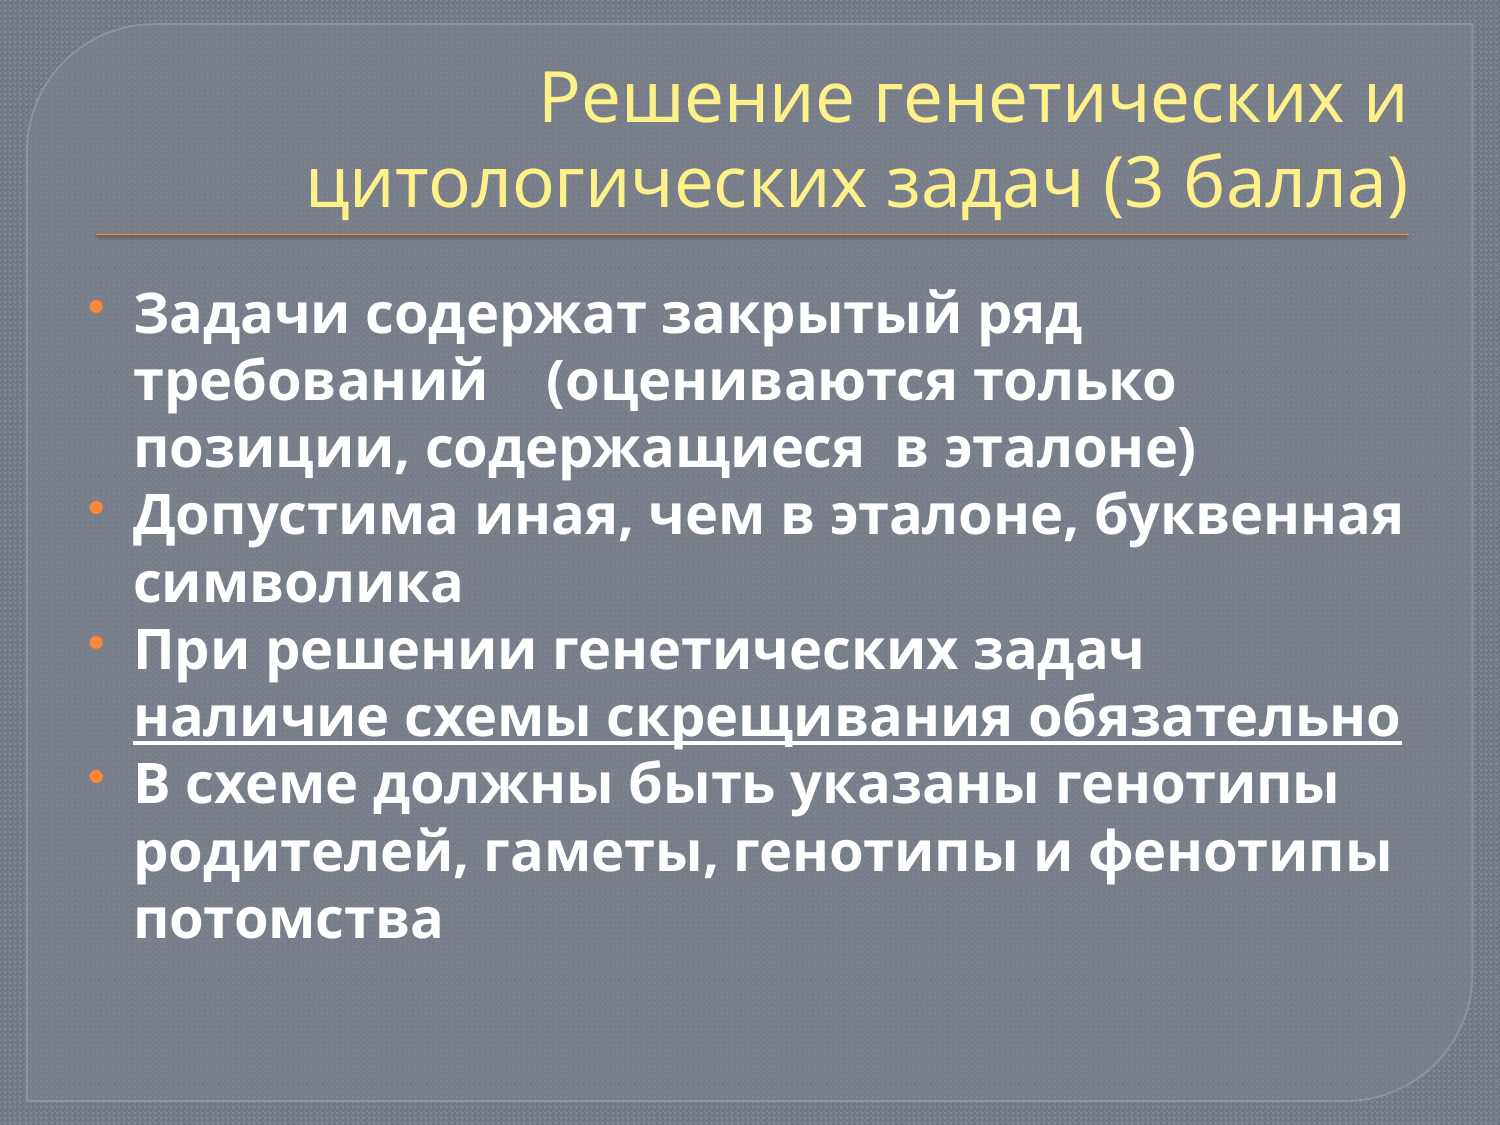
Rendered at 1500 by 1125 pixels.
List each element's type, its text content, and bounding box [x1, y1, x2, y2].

title Решение генетических и цитологических задач (3 балла) [75, 41, 1425, 230]
list Задачи содержат закрытый ряд требований (оцениваются только позиции, содержащиеся в эталоне) Допустима иная, чем в эталоне, буквенная символика При решении генетических задач наличие схемы скрещивания обязательно В схеме должны быть указаны генотипы родителей, гаметы, генотипы и фенотипы потомства [75, 270, 1425, 1013]
